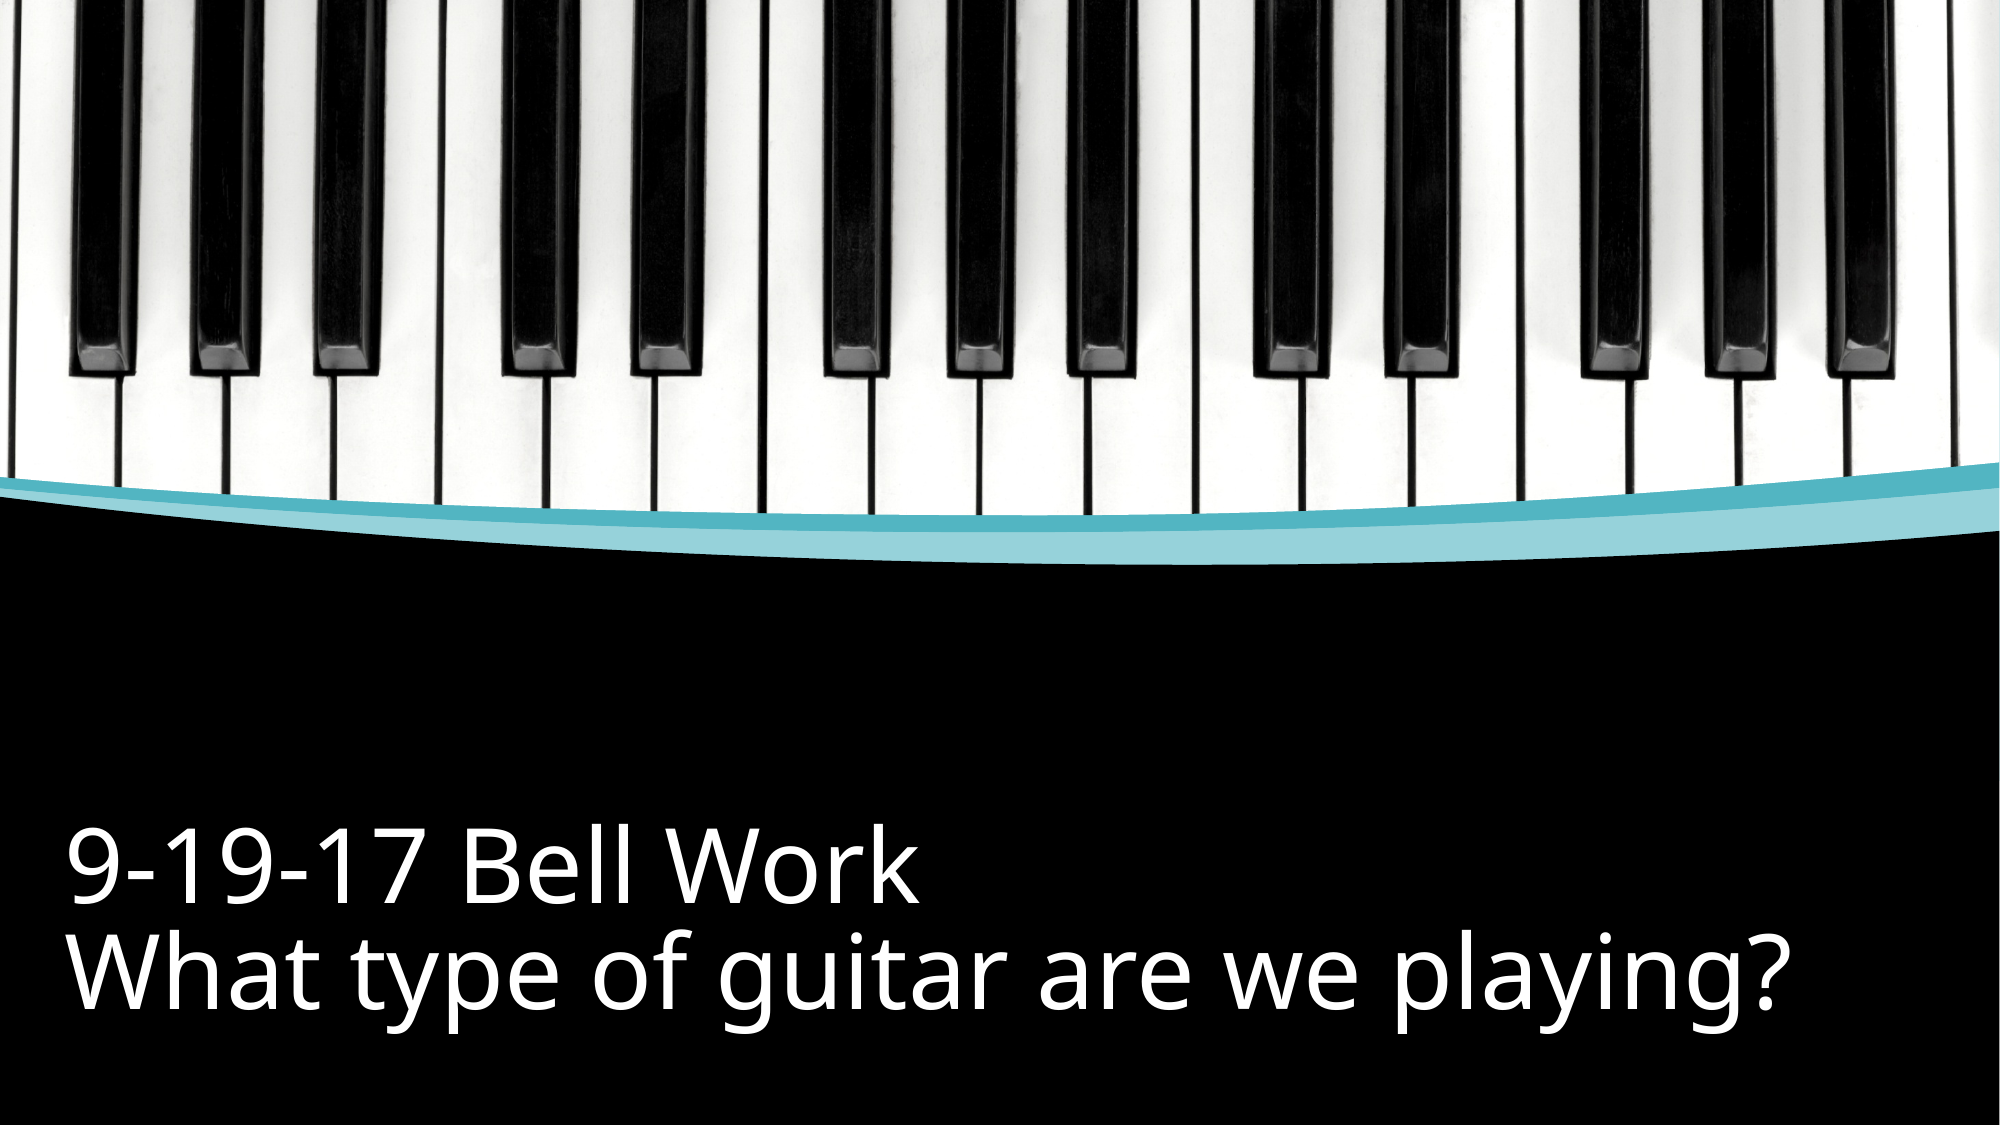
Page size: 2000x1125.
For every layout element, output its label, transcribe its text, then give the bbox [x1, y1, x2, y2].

picture [0, 0, 2000, 516]
title 9-19-17 Bell Work What type of guitar are we playing? [49, 725, 1950, 1039]
